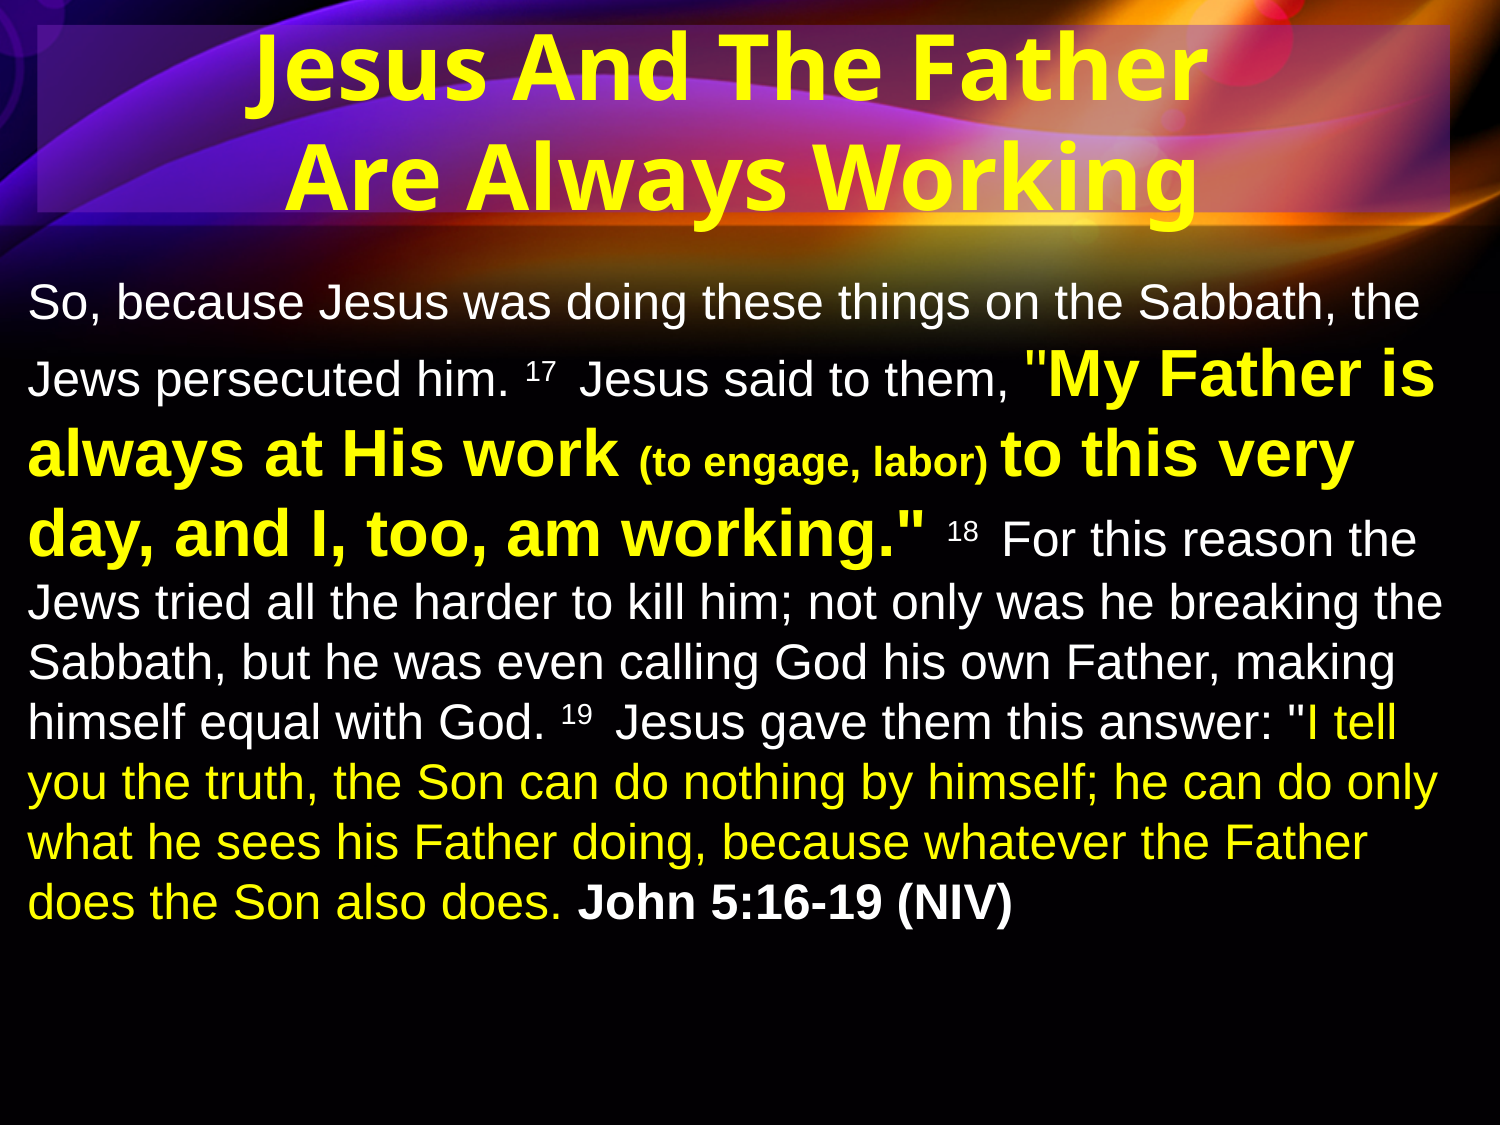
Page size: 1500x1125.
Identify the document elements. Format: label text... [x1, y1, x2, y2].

text_box Jesus And The Father Are Always Working [37, 24, 1450, 213]
text_box So, because Jesus was doing these things on the Sabbath, the Jews persecuted him. 17 Jesus said to them, "My Father is always at His work (to engage, labor) to this very day, and I, too, am working." 18 For this reason the Jews tried all the harder to kill him; not only was he breaking the Sabbath, but he was even calling God his own Father, making himself equal with God. 19 Jesus gave them this answer: "I tell you the truth, the Son can do nothing by himself; he can do only what he sees his Father doing, because whatever the Father does the Son also does. John 5:16-19 (NIV) [12, 262, 1479, 938]
picture [0, 0, 1500, 1125]
